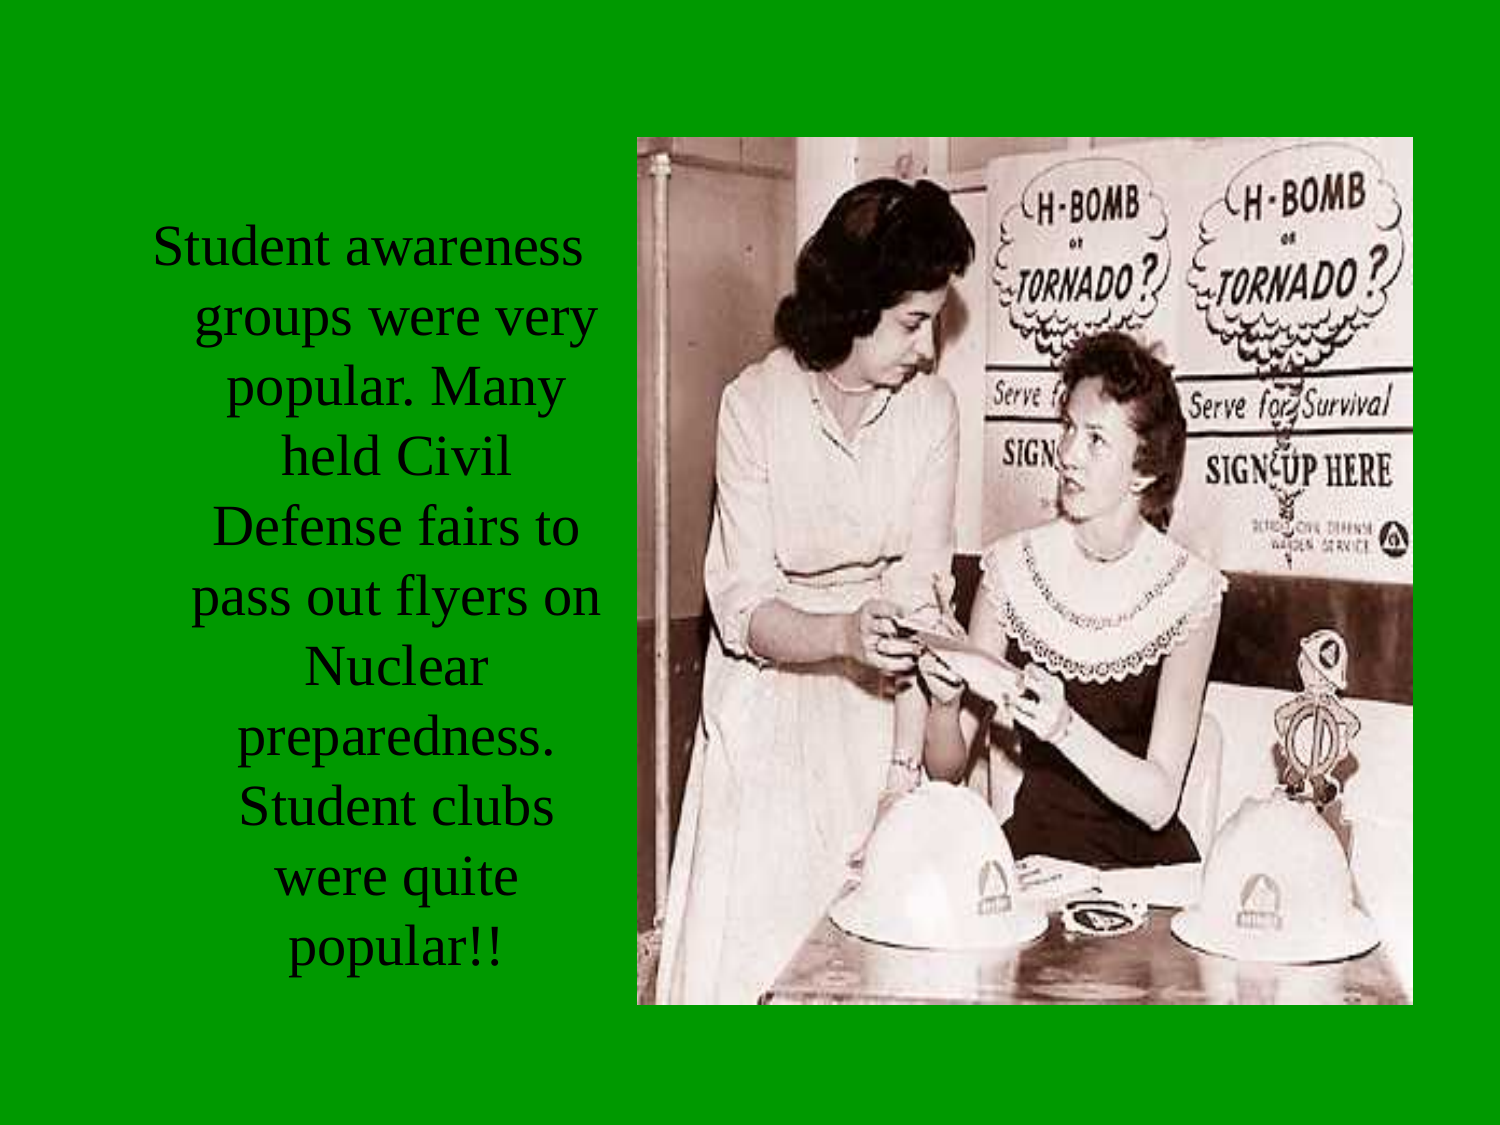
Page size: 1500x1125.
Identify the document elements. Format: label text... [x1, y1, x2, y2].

picture [637, 137, 1413, 1005]
list Student awareness groups were very popular. Many held Civil Defense fairs to pass out flyers on Nuclear preparedness. Student clubs were quite popular!! [112, 200, 625, 1000]
